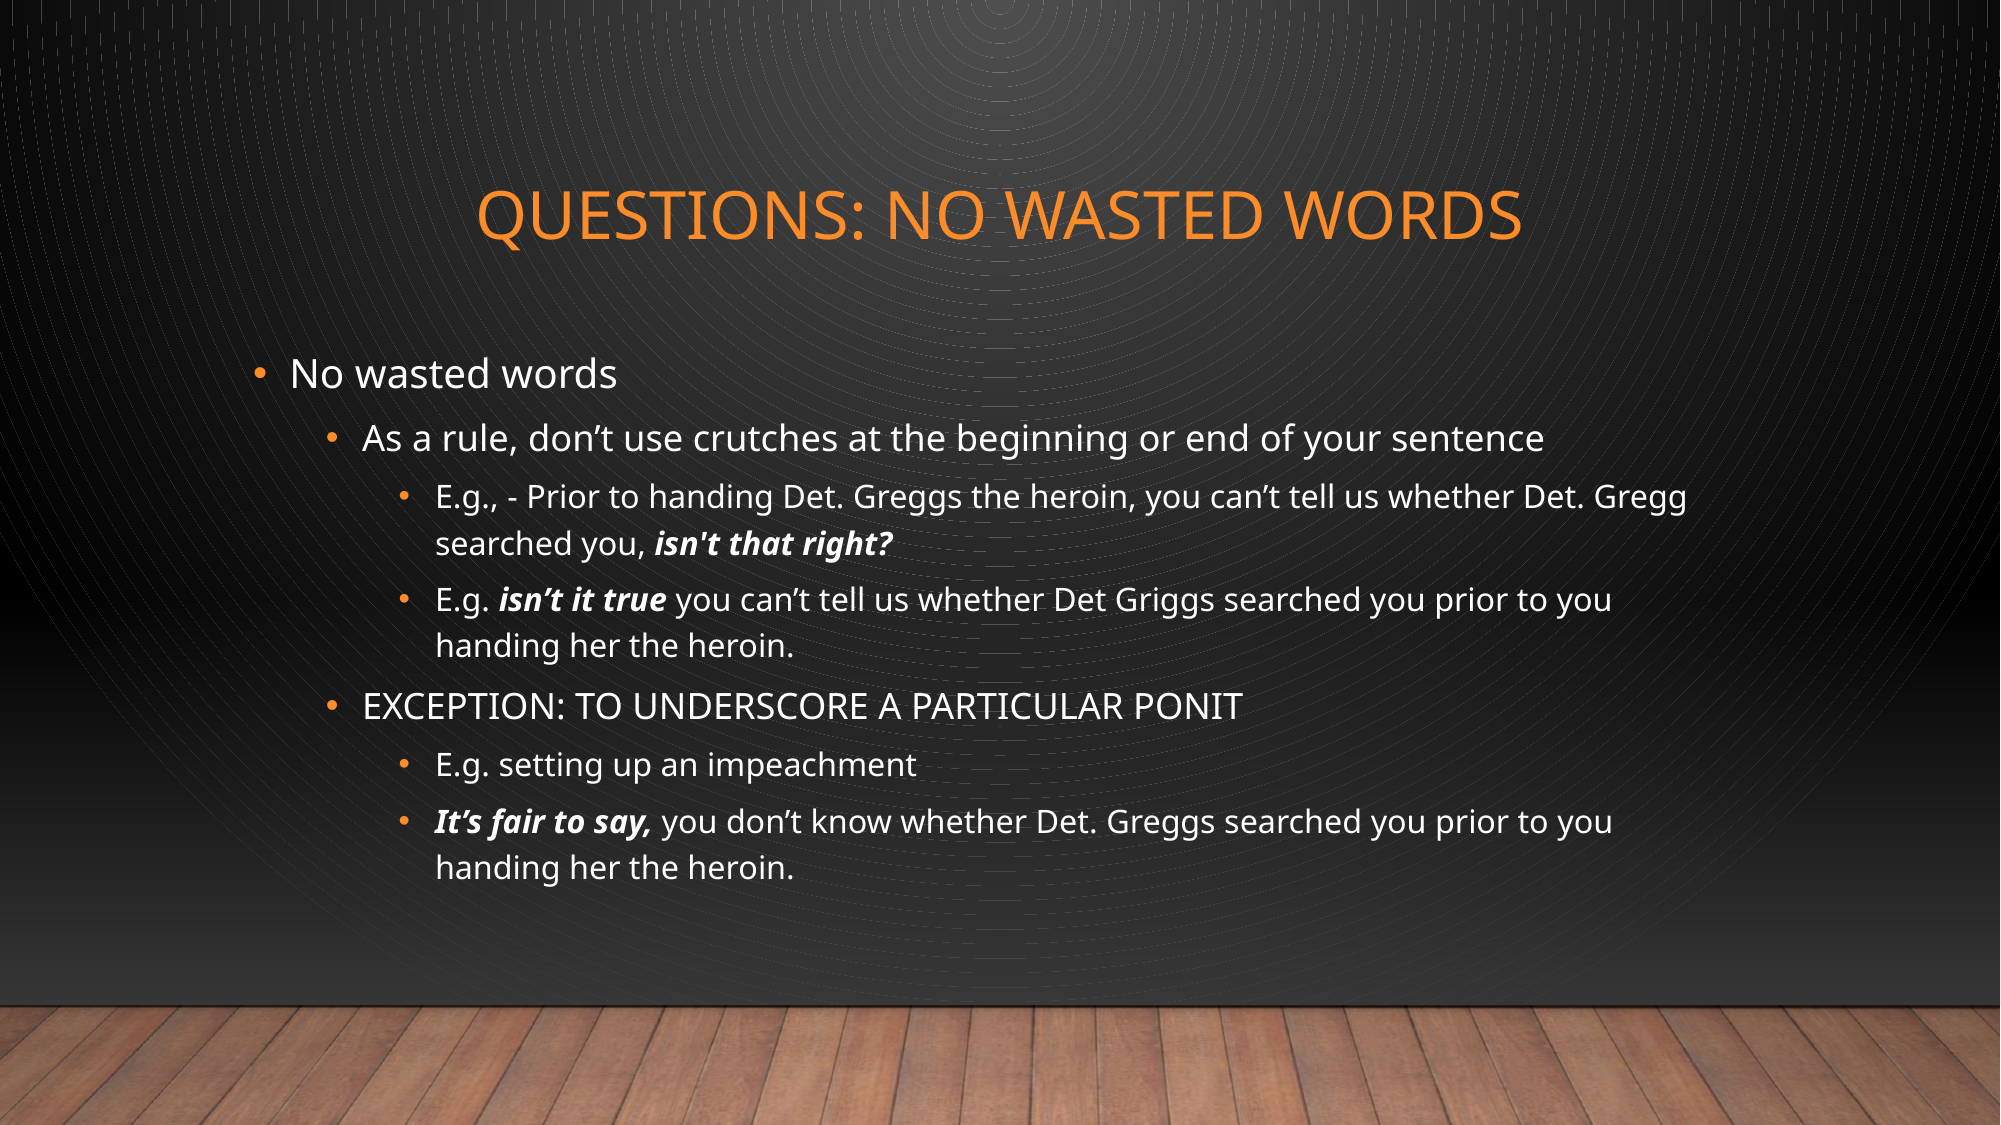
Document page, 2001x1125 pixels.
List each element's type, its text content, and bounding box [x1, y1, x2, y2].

picture [0, 1005, 2000, 1125]
title QUESTIONS: NO WASTED WORDS [238, 131, 1763, 305]
list No wasted words As a rule, don’t use crutches at the beginning or end of your sentence E.g., - Prior to handing Det. Greggs the heroin, you can’t tell us whether Det. Gregg searched you, isn't that right? E.g. isn’t it true you can’t tell us whether Det Griggs searched you prior to you handing her the heroin. EXCEPTION: TO UNDERSCORE A PARTICULAR PONIT E.g. setting up an impeachment It’s fair to say, you don’t know whether Det. Greggs searched you prior to you handing her the heroin. [238, 330, 1763, 897]
